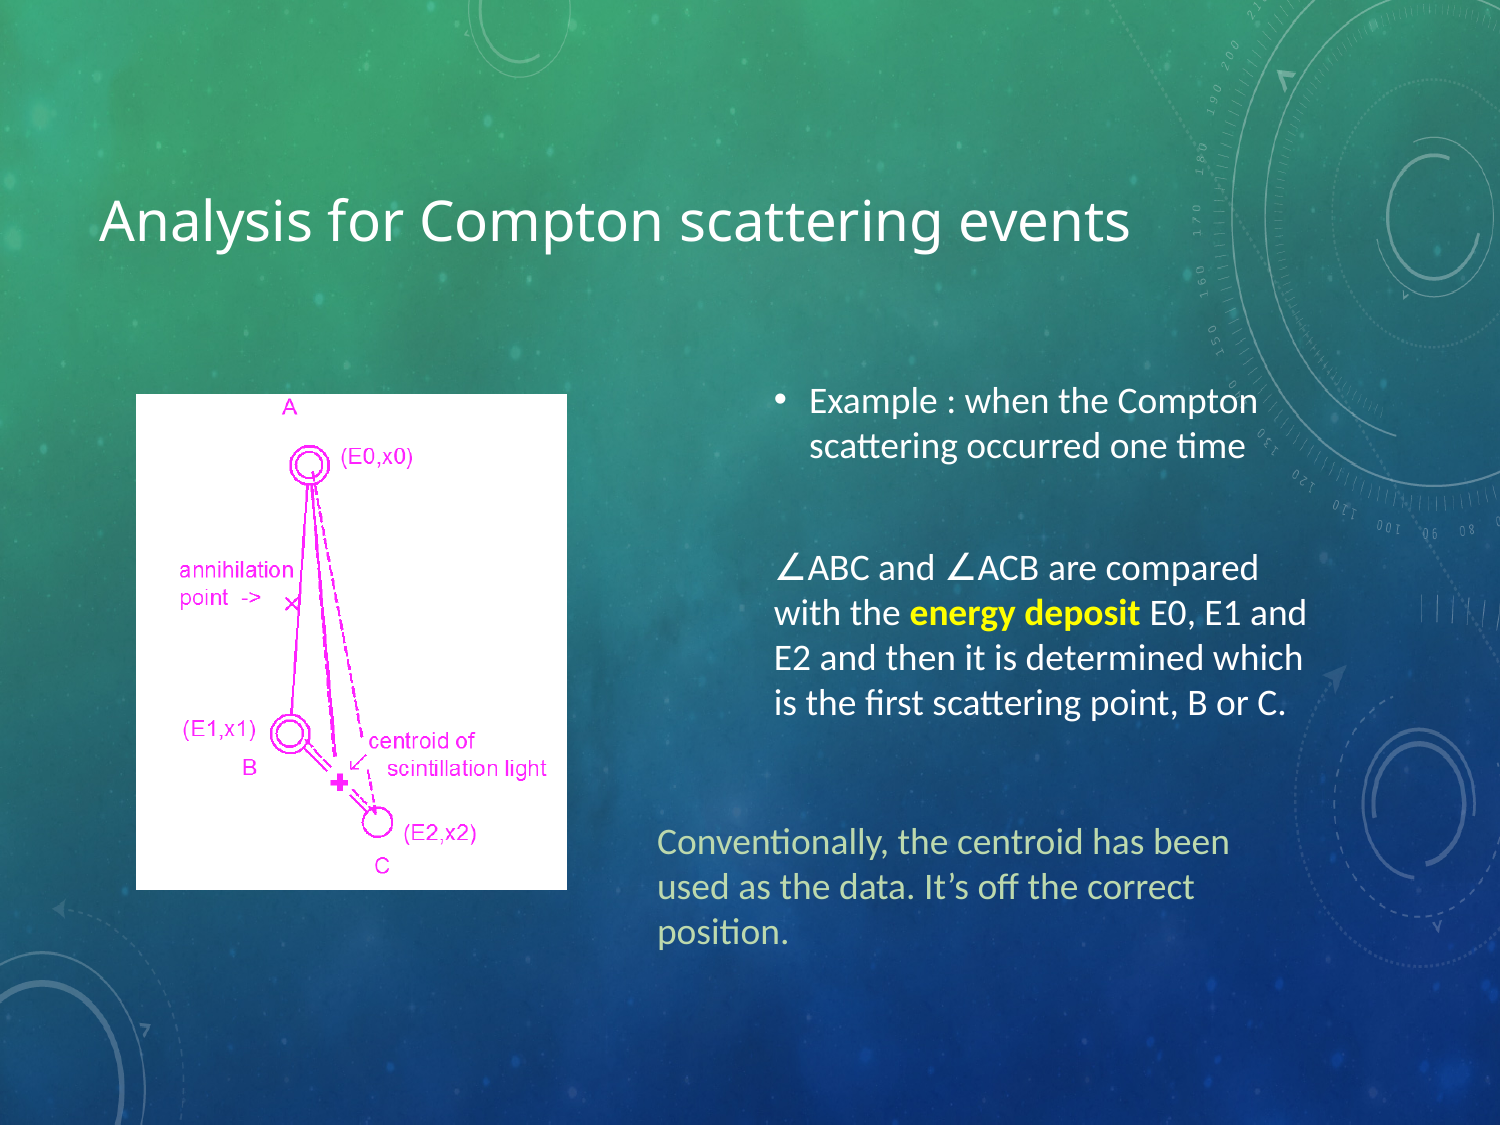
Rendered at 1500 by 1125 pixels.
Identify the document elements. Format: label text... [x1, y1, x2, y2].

picture [0, 0, 1500, 1125]
text_box Conventionally, the centroid has been used as the data. It’s off the correct position. [642, 809, 1291, 960]
title Analysis for Compton scattering events [84, 99, 1331, 339]
list Example : when the Compton scattering occurred one time ∠ABC and ∠ACB are compared with the energy deposit E0, E1 and E2 and then it is determined which is the first scattering point, B or C. [759, 349, 1332, 799]
